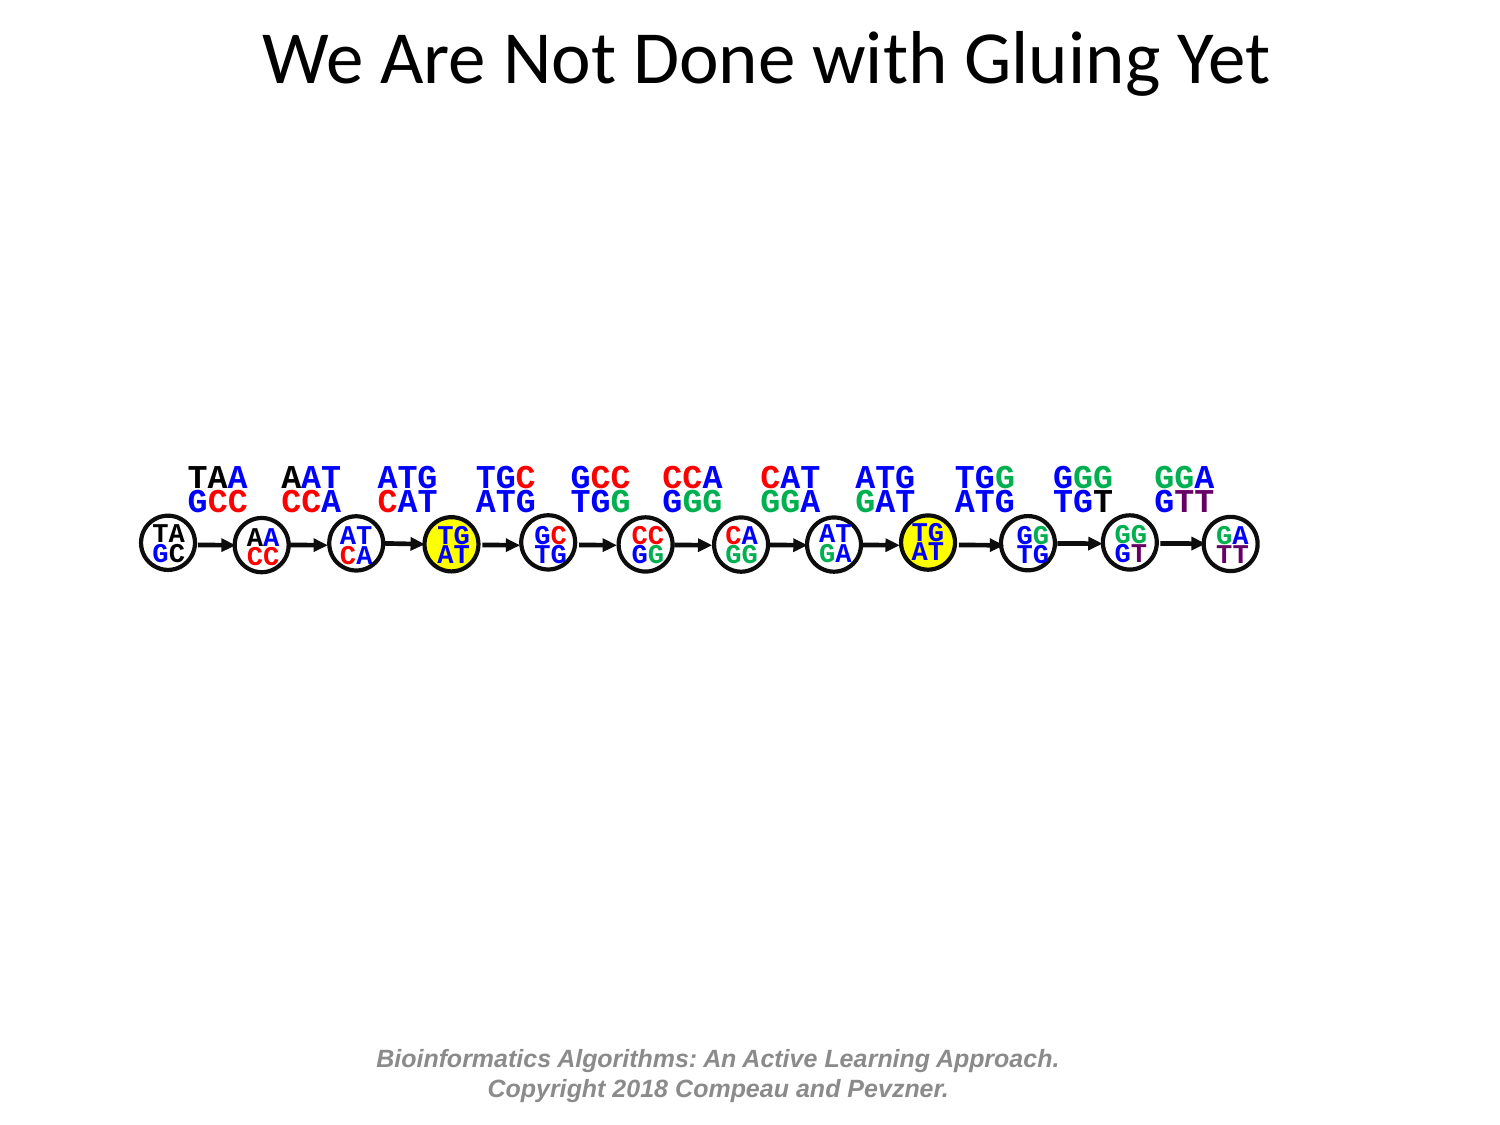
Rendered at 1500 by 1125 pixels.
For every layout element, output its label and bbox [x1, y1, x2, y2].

footer [337, 1042, 1100, 1103]
text_box [10, 1, 1500, 107]
text_box [137, 462, 1265, 579]
